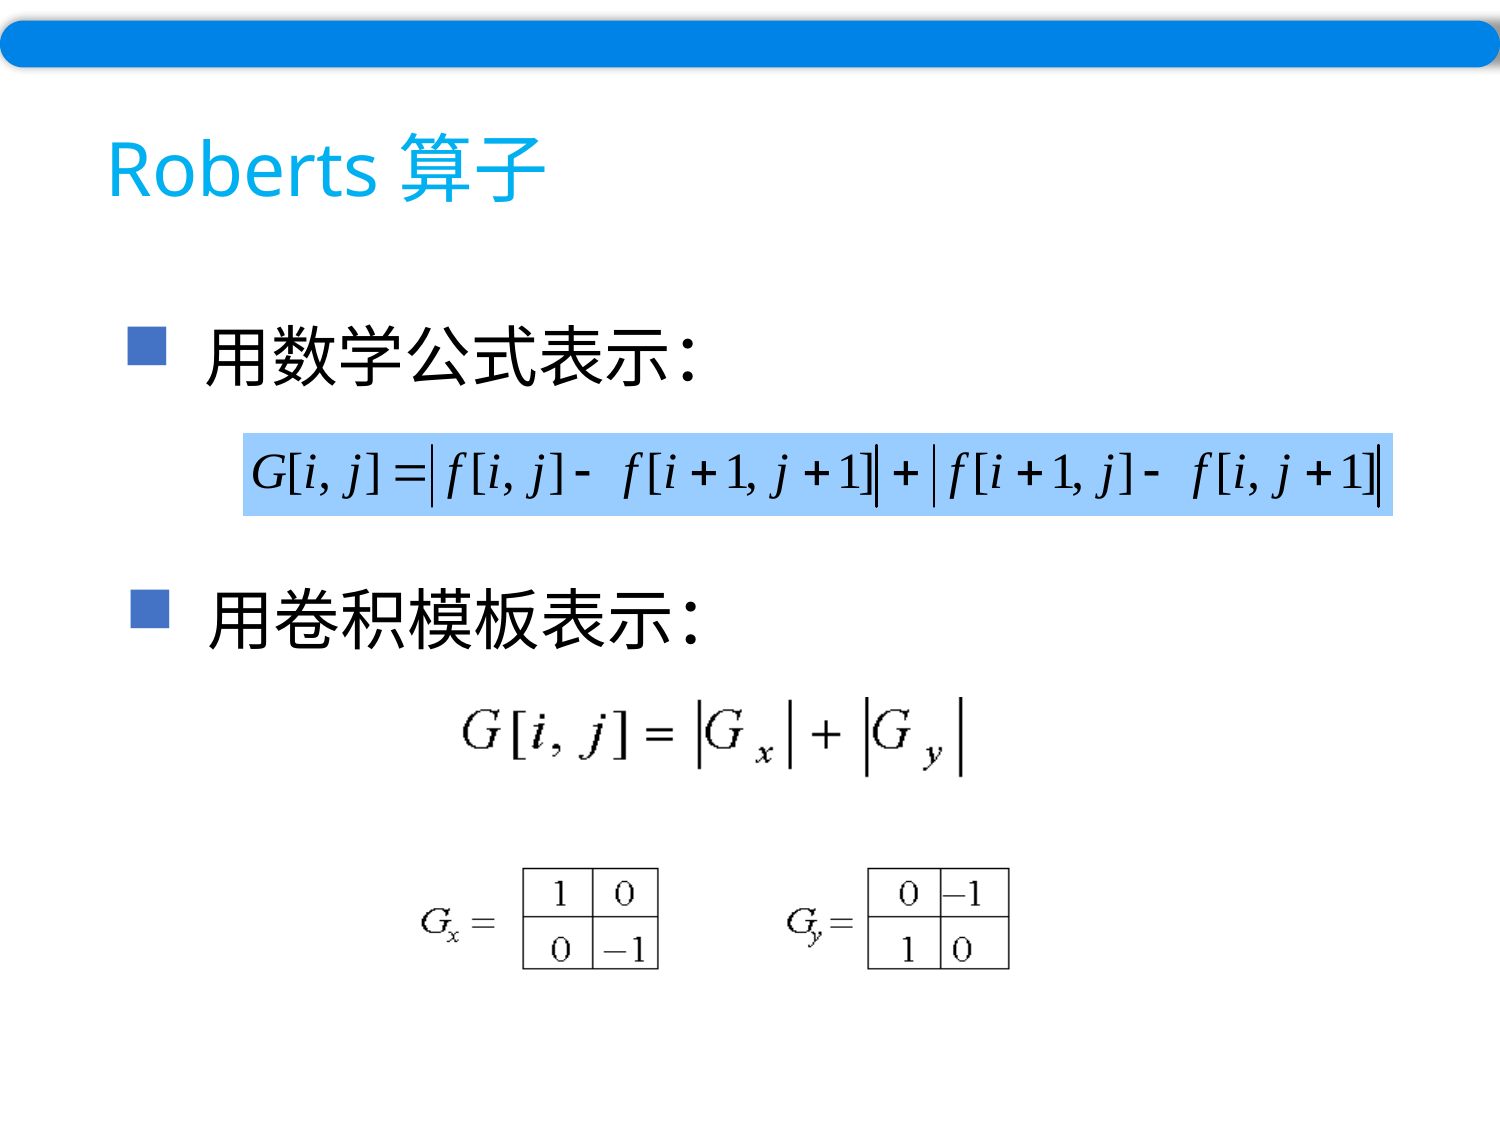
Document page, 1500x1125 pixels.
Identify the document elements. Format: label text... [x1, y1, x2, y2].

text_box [382, 855, 1146, 1006]
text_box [243, 433, 1394, 517]
text_box 用数学公式表示： [107, 262, 754, 402]
text_box [0, 19, 1500, 69]
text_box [440, 697, 1047, 815]
text_box 用卷积模板表示： [110, 525, 757, 666]
text_box Roberts算子 [90, 114, 563, 220]
